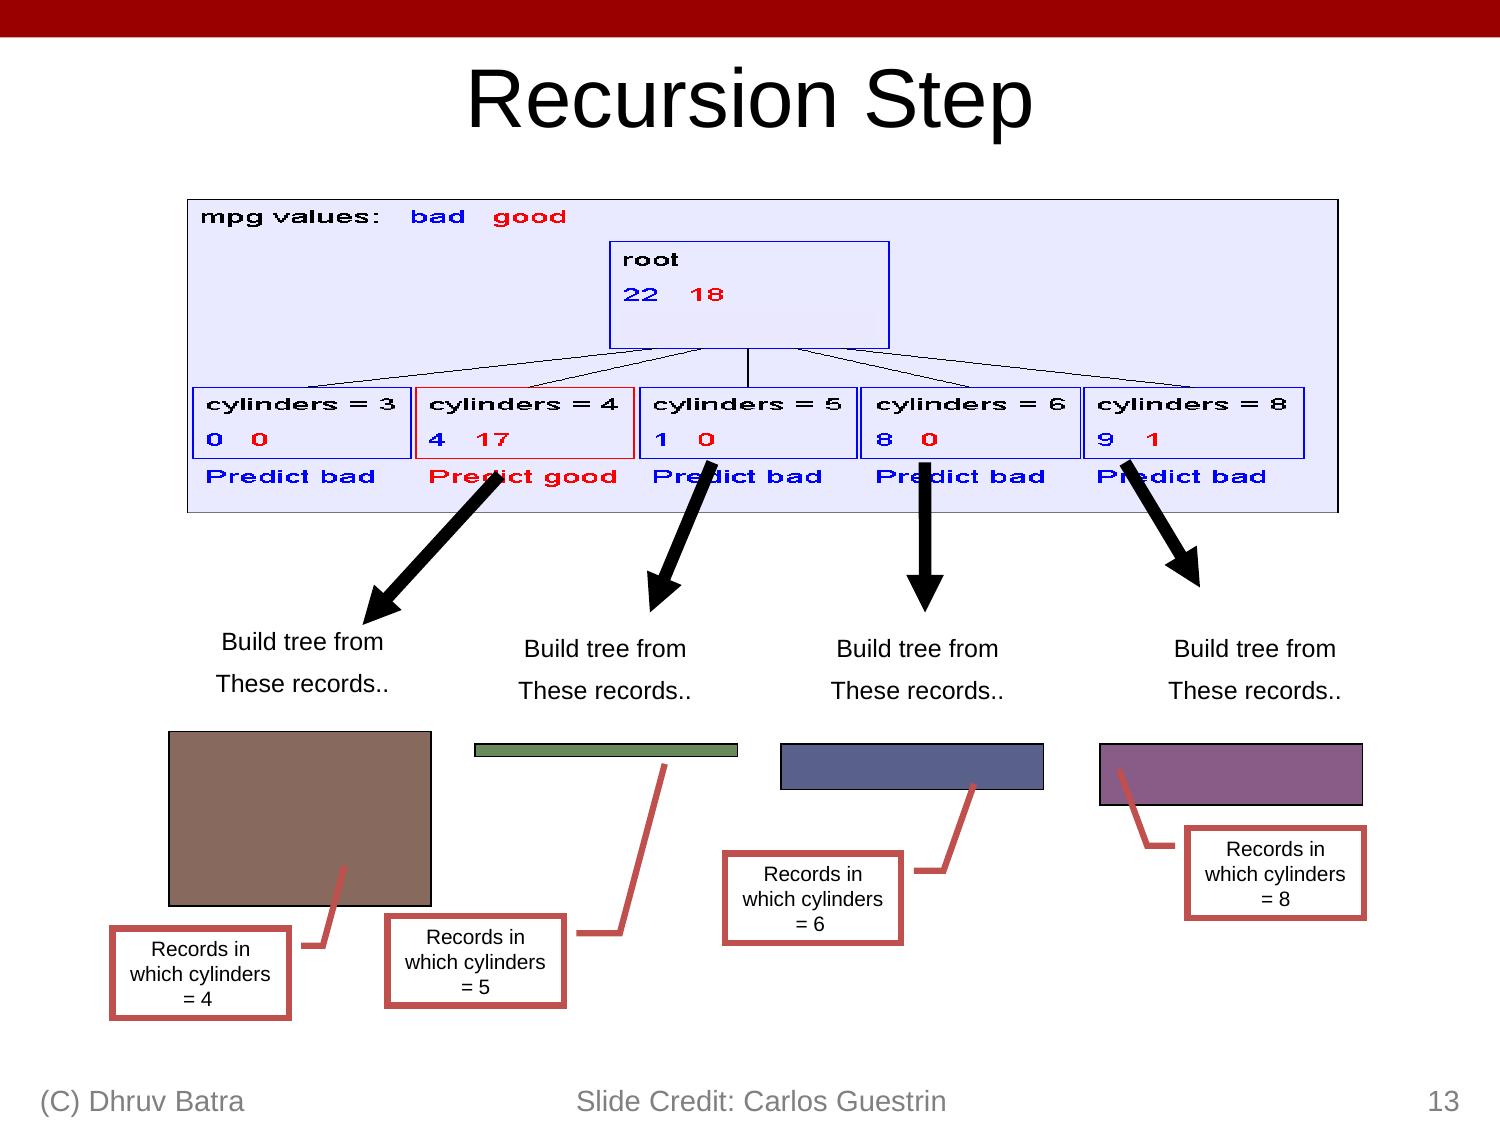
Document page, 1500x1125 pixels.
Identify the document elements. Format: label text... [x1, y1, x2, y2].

text_box Records in which cylinders = 8 [1187, 828, 1364, 919]
text_box [1160, 522, 1201, 588]
text_box Records in which cylinders = 4 [112, 928, 289, 1019]
text_box [918, 522, 932, 613]
text_box [781, 744, 1044, 790]
text_box [649, 522, 688, 613]
picture [187, 199, 1339, 513]
text_box Records in which cylinders = 5 [387, 915, 564, 1006]
title Recursion Step [112, 37, 1388, 151]
footer (C) Dhruv Batra [24, 1049, 501, 1125]
text_box Build tree from These records.. [815, 624, 1020, 713]
text_box [474, 743, 738, 757]
text_box [1100, 743, 1363, 806]
text_box [168, 731, 432, 907]
text_box Slide Credit: Carlos Guestrin [524, 1049, 963, 1125]
slide_number 13 [1162, 1049, 1476, 1125]
text_box [364, 522, 458, 617]
text_box Build tree from These records.. [200, 617, 405, 705]
text_box Records in which cylinders = 6 [725, 853, 902, 944]
text_box Build tree from These records.. [503, 624, 708, 713]
text_box Build tree from These records.. [1153, 624, 1358, 713]
